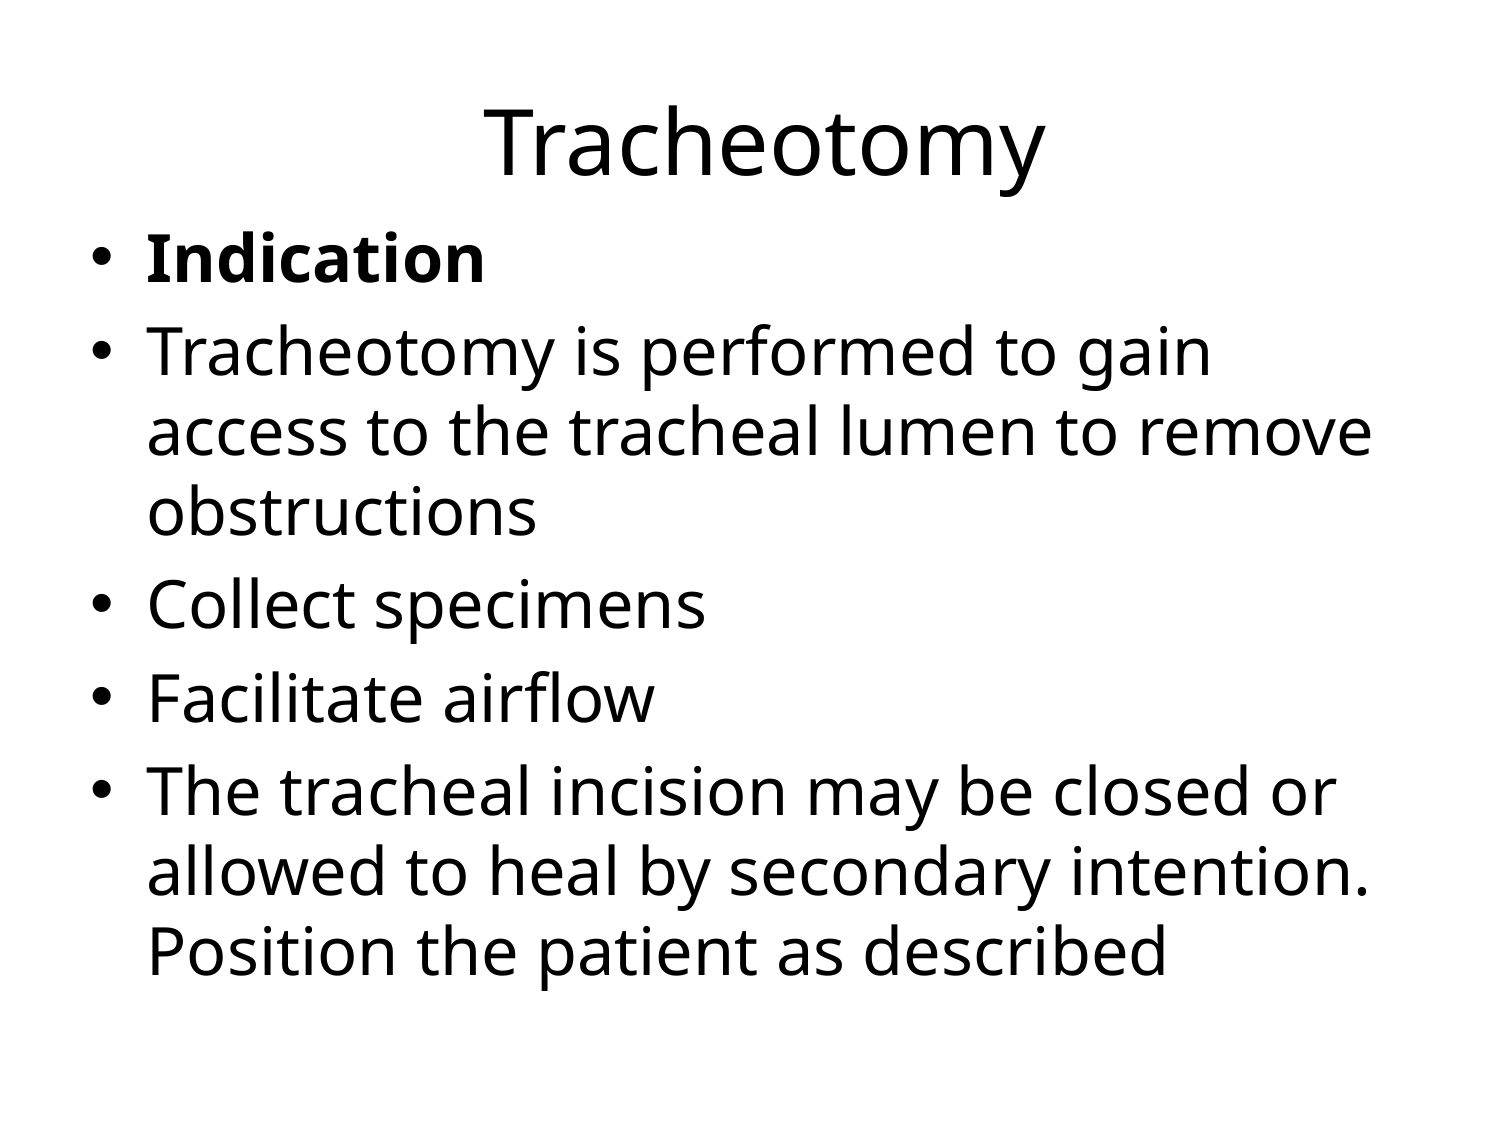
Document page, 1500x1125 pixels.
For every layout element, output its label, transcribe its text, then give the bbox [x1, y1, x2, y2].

list Indication Tracheotomy is performed to gain access to the tracheal lumen to remove obstructions Collect specimens Facilitate airflow The tracheal incision may be closed or allowed to heal by secondary intention. Position the patient as described [75, 208, 1447, 1005]
title Tracheotomy [75, 45, 1425, 208]
